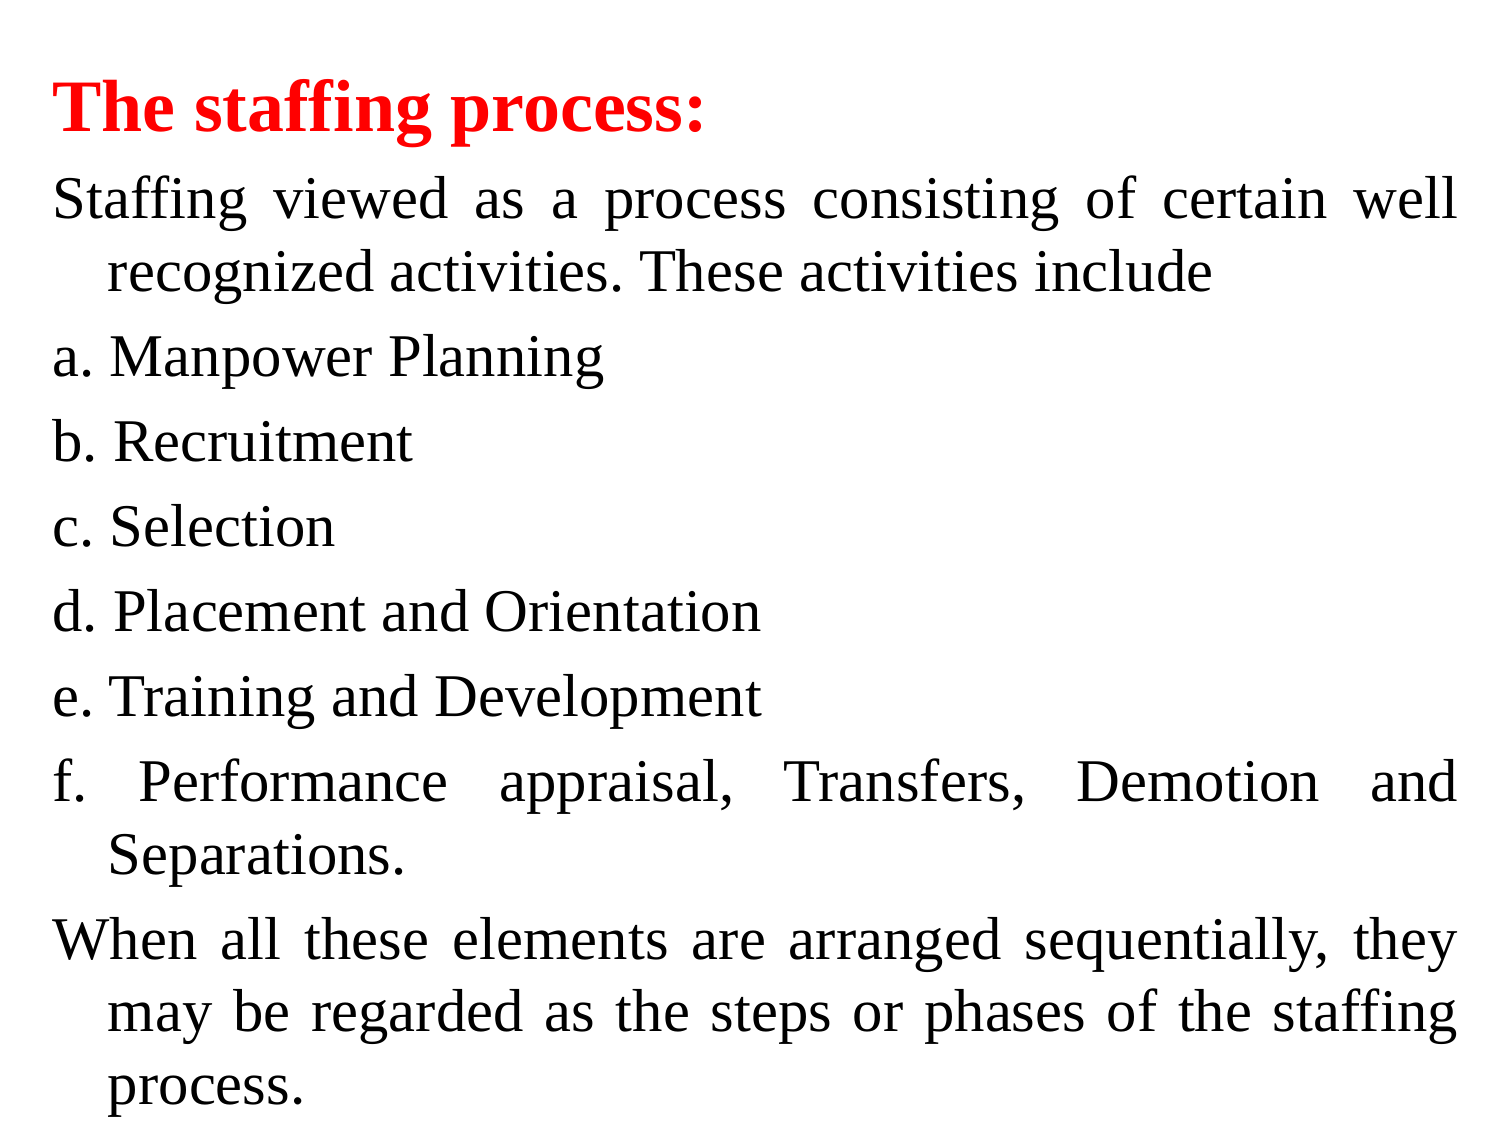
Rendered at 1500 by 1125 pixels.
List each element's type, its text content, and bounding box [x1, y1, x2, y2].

list The staffing process: Staffing viewed as a process consisting of certain well recognized activities. These activities include a. Manpower Planning b. Recruitment c. Selection d. Placement and Orientation e. Training and Development f. Performance appraisal, Transfers, Demotion and Separations. When all these elements are arranged sequentially, they may be regarded as the steps or phases of the staffing process. [37, 50, 1475, 1125]
